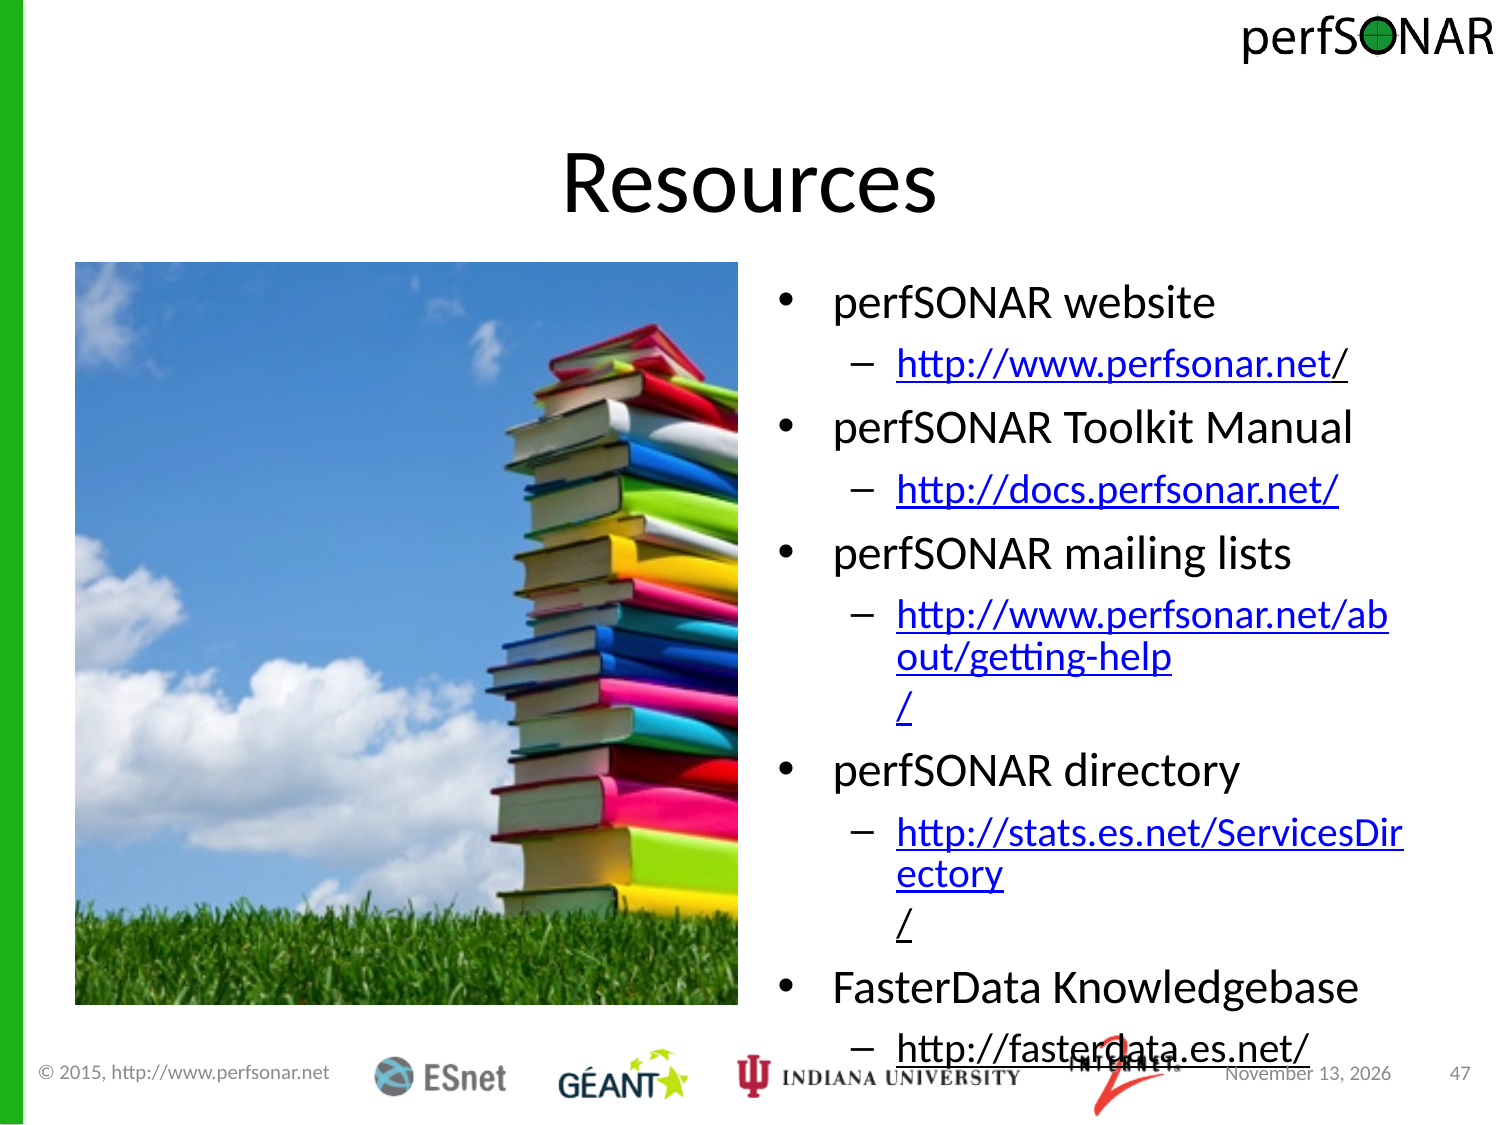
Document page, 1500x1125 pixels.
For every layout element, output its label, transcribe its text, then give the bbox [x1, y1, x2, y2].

picture [1239, 9, 1500, 67]
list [74, 262, 738, 1006]
slide_number 47 [1425, 1042, 1486, 1103]
list perfSONAR website http://www.perfsonar.net/ perfSONAR Toolkit Manual http://docs.perfsonar.net/ perfSONAR mailing lists http://www.perfsonar.net/about/getting-help/ perfSONAR directory http://stats.es.net/ServicesDirectory/ FasterData Knowledgebase http://fasterdata.es.net/ [762, 262, 1425, 1005]
footer © 2015, http://www.perfsonar.net [22, 1041, 364, 1102]
title Resources [75, 81, 1425, 270]
picture [363, 1021, 1191, 1124]
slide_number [1190, 1042, 1407, 1103]
